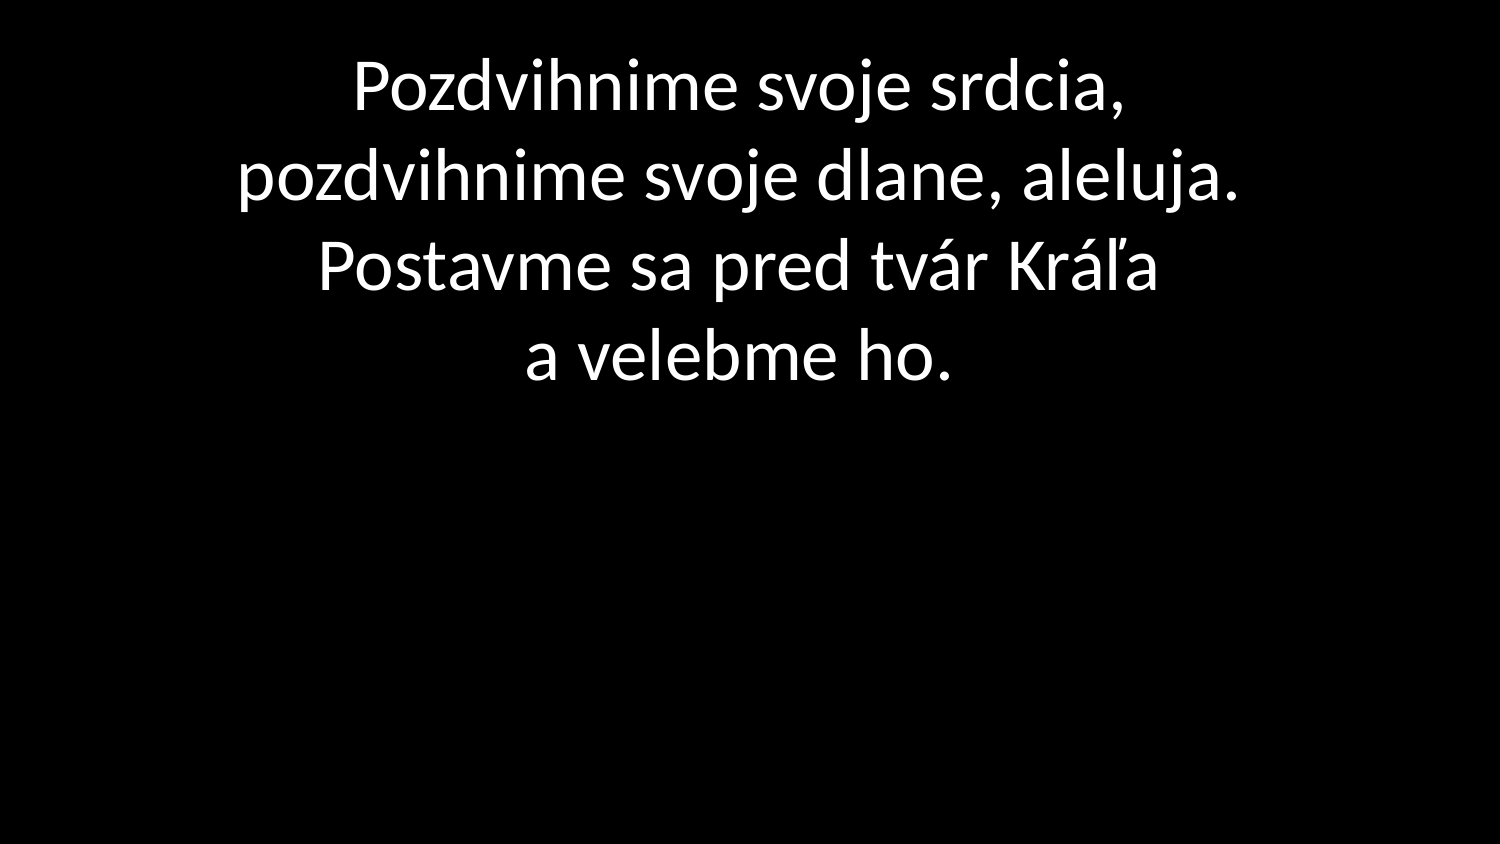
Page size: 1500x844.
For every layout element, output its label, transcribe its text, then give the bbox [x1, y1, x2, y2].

title Pozdvihnime svoje srdcia, pozdvihnime svoje dlane, aleluja. Postavme sa pred tvár Kráľa a velebme ho. [21, 27, 1476, 825]
